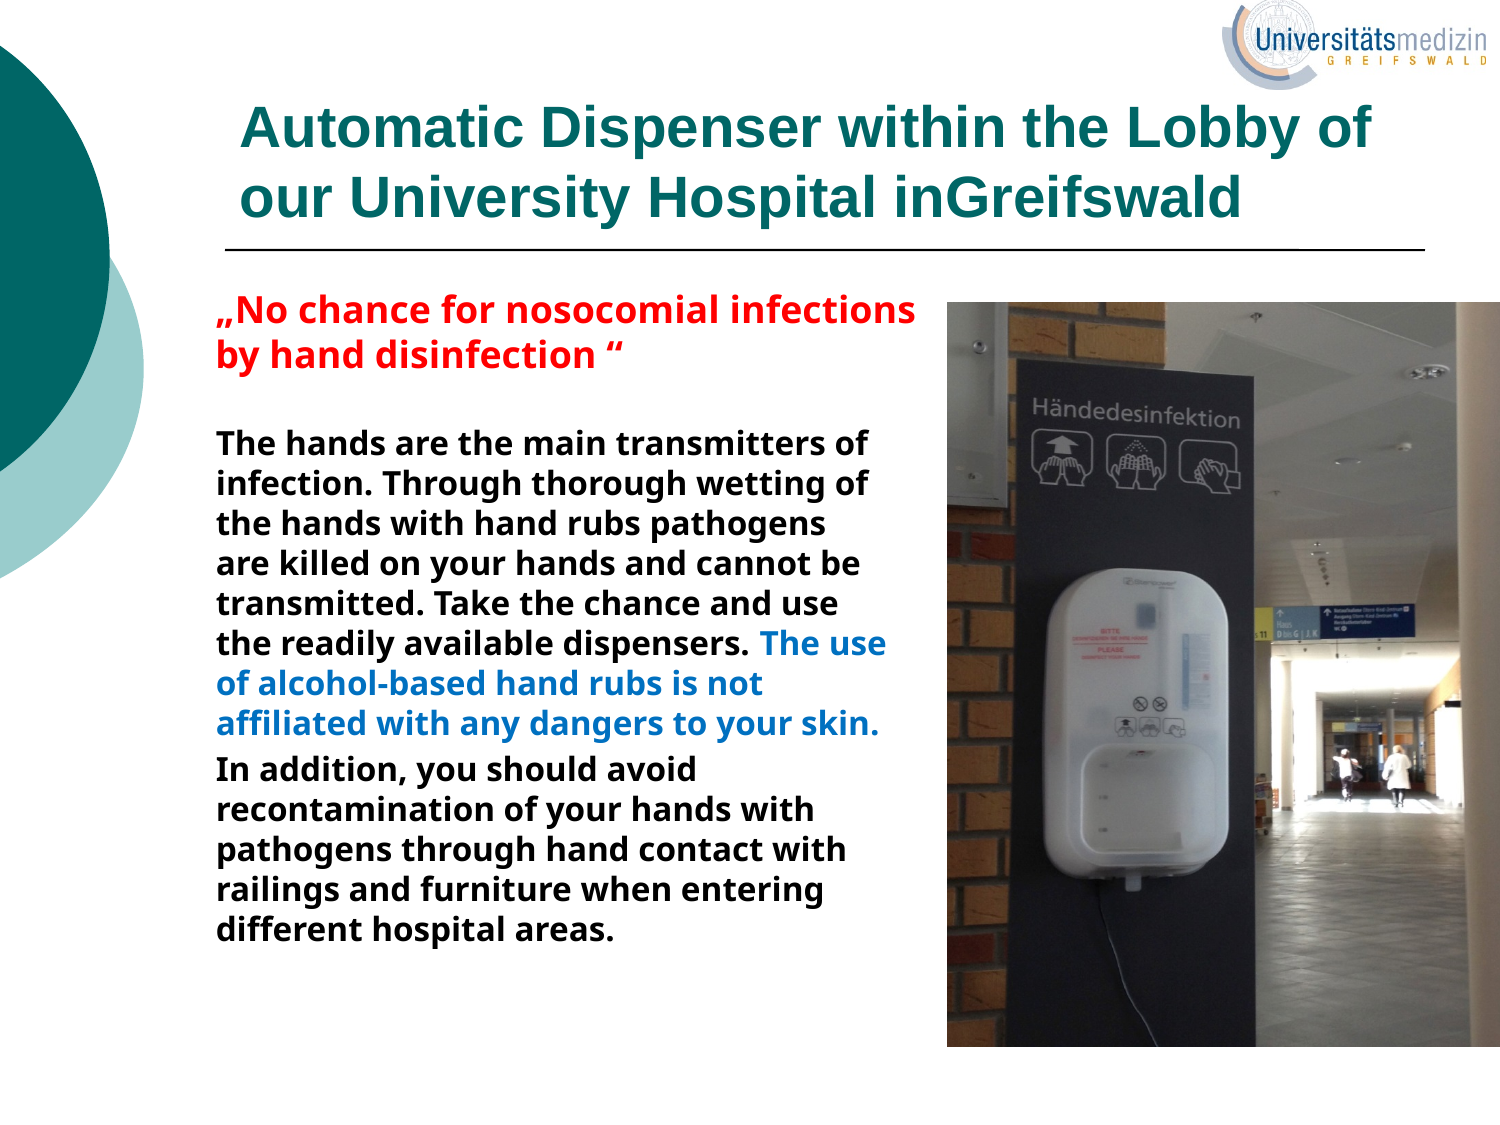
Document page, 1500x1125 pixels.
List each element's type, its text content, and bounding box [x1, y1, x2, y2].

text_box „No chance for nosocomial infections by hand disinfection “ [200, 278, 951, 384]
list The hands are the main transmitters of infection. Through thorough wetting of the hands with hand rubs pathogens are killed on your hands and cannot be transmitted. Take the chance and use the readily available dispensers. The use of alcohol-based hand rubs is not affiliated with any dangers to your skin. In addition, you should avoid recontamination of your hands with pathogens through hand contact with railings and furniture when entering different hospital areas. [200, 384, 904, 1083]
picture [947, 302, 1500, 1048]
title Automatic Dispenser within the Lobby of our University Hospital inGreifswald [224, 49, 1425, 237]
picture [1222, 0, 1486, 91]
